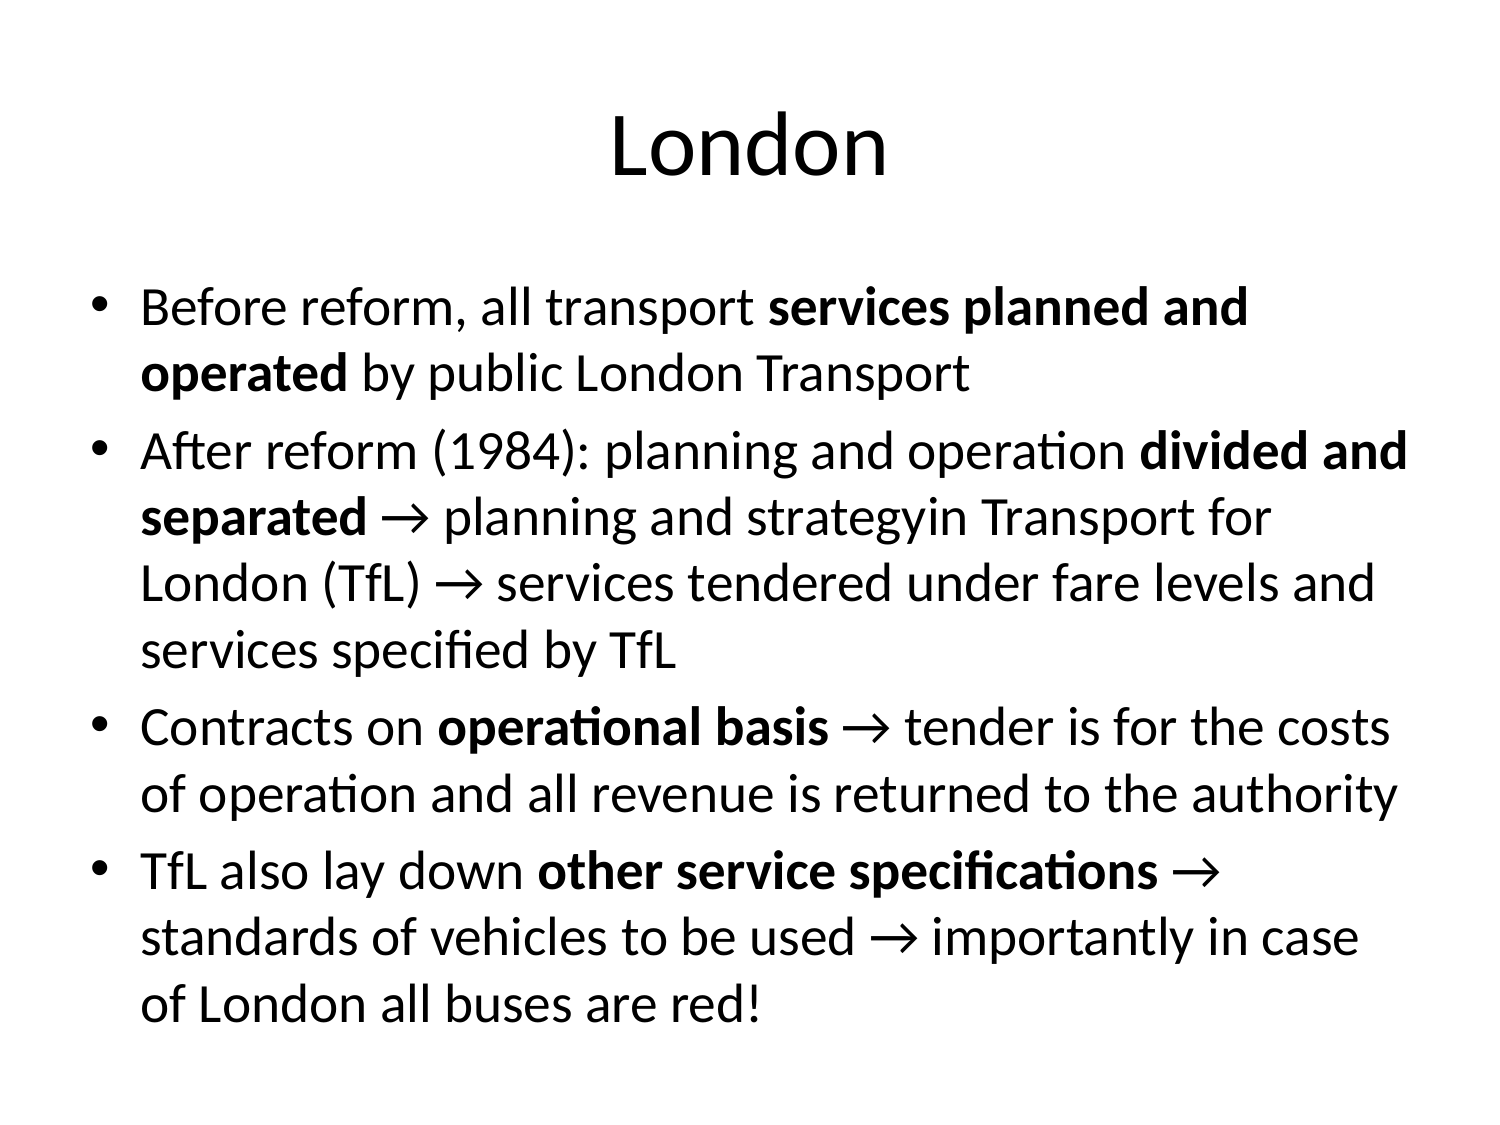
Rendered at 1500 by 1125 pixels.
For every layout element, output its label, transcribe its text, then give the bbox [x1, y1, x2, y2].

title London [75, 45, 1425, 233]
list Before reform, all transport services planned and operated by public London Transport After reform (1984): planning and operation divided and separated → planning and strategyin Transport for London (TfL) → services tendered under fare levels and services specified by TfL Contracts on operational basis → tender is for the costs of operation and all revenue is returned to the authority TfL also lay down other service specifications → standards of vehicles to be used → importantly in case of London all buses are red! [75, 262, 1425, 1080]
